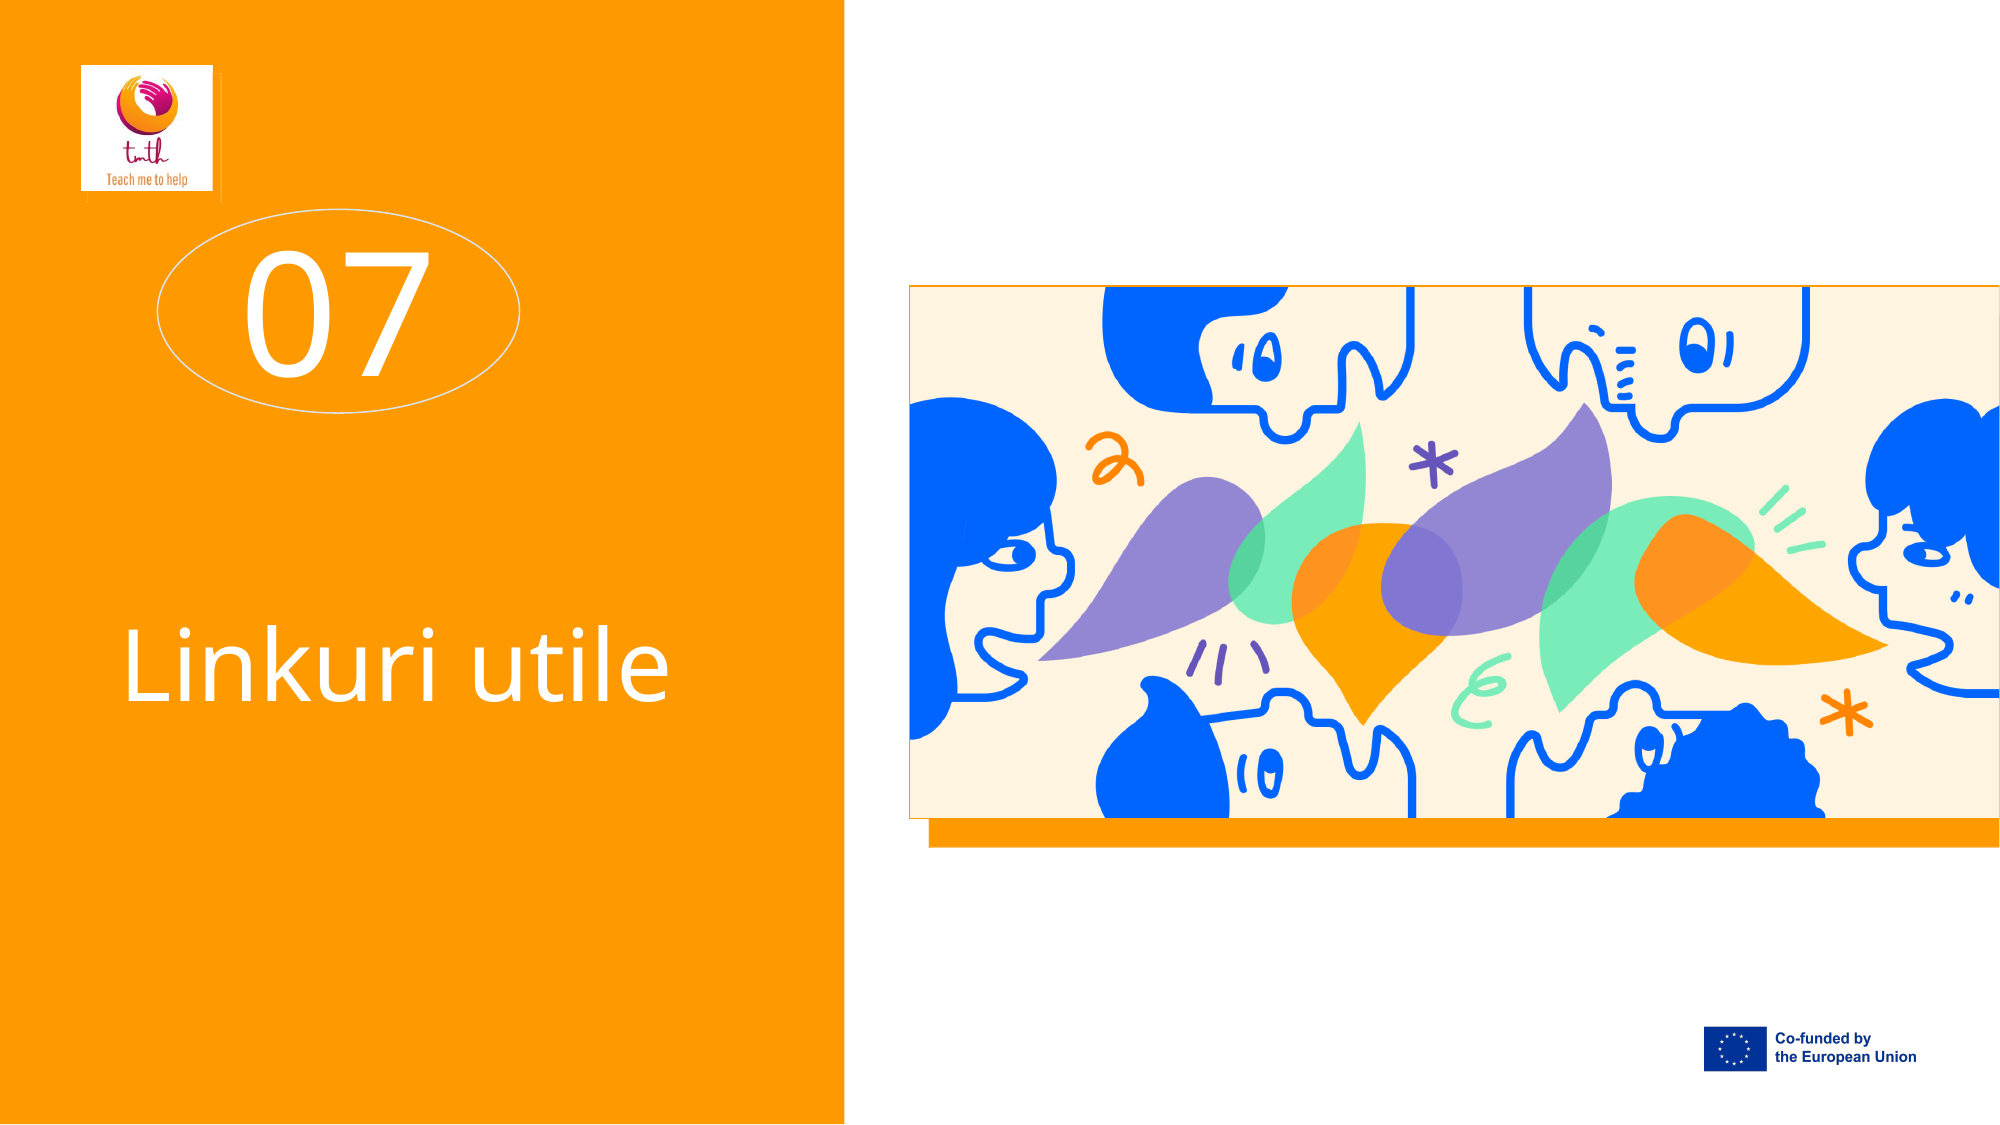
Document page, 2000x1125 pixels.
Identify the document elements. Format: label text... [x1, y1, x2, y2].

title 07 [160, 184, 517, 430]
picture [909, 286, 2000, 819]
title Linkuri utile [98, 498, 791, 826]
picture [81, 65, 213, 191]
picture [1704, 1023, 1919, 1075]
